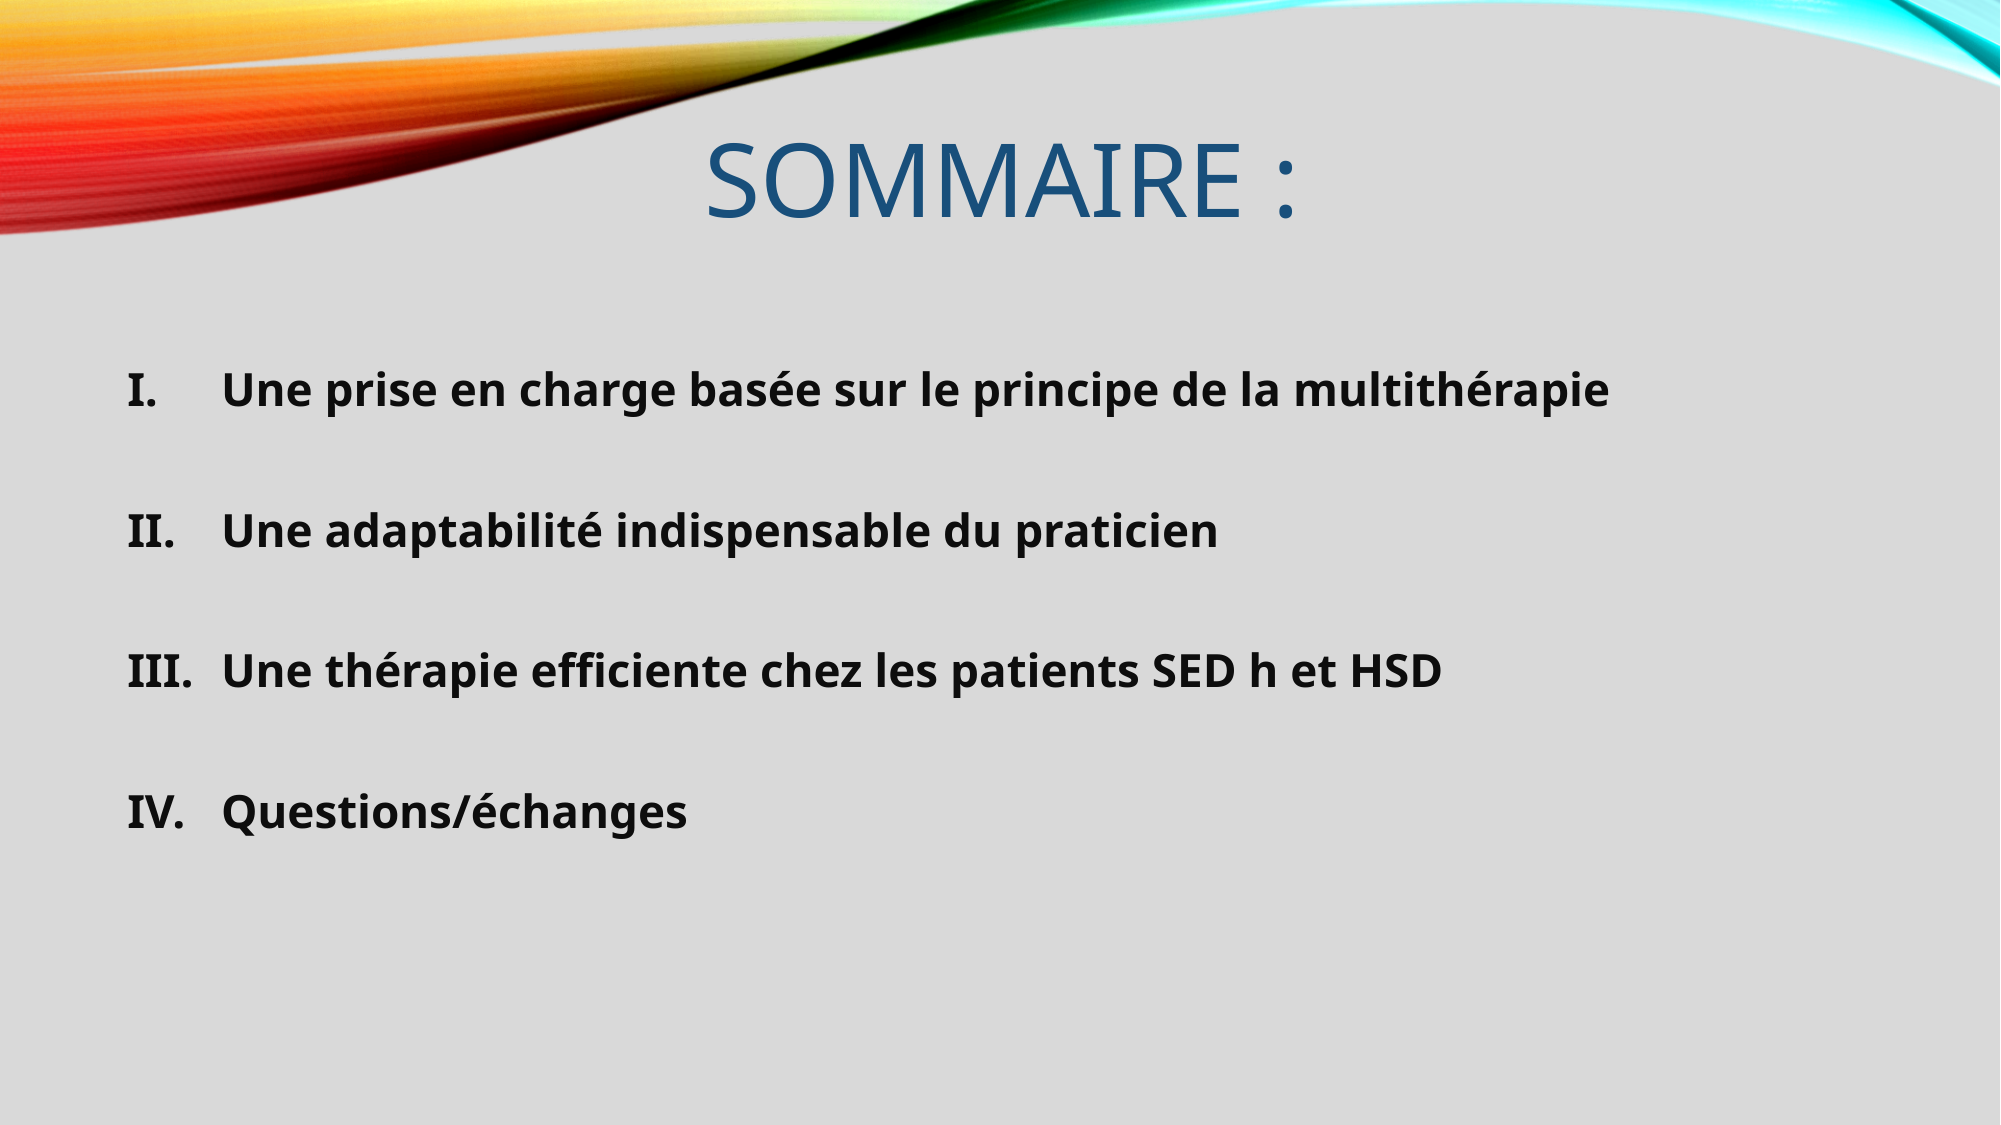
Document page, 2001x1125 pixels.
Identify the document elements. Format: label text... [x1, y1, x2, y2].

text_box Une prise en charge basée sur le principe de la multithérapie Une adaptabilité indispensable du praticien Une thérapie efficiente chez les patients SED h et HSD Questions/échanges [112, 360, 1888, 1021]
picture [0, 0, 2000, 237]
text_box Sommaire : [658, 75, 1342, 293]
